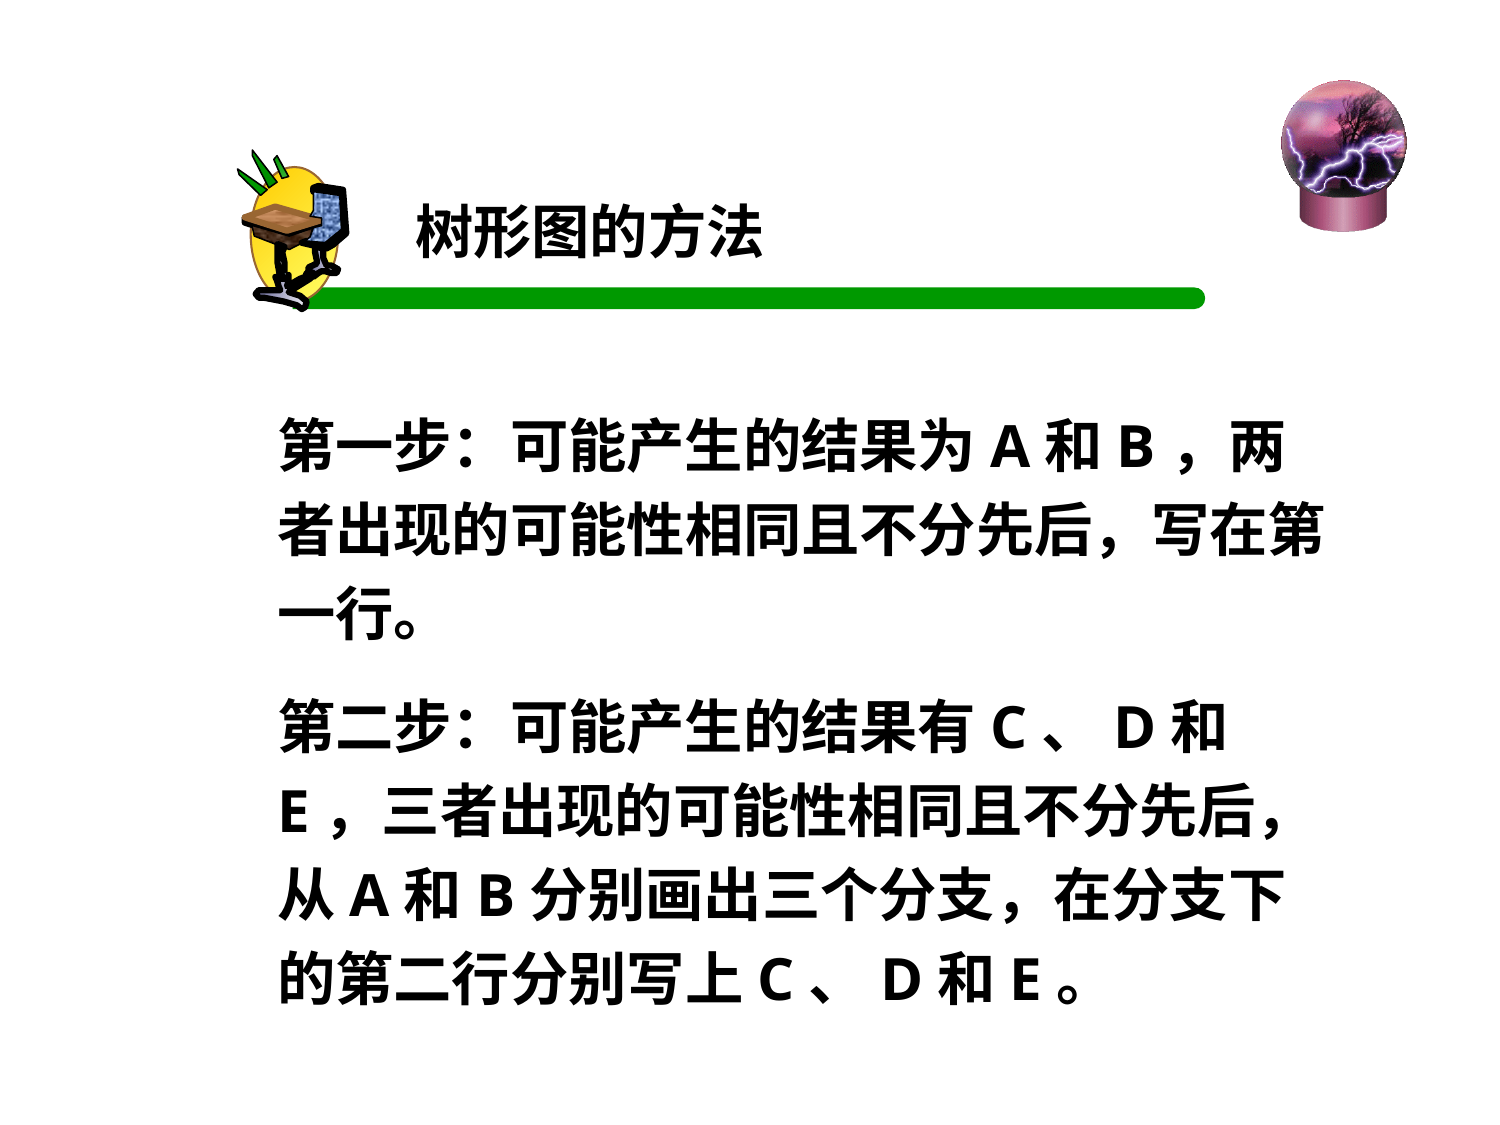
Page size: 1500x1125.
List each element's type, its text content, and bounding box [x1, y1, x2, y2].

text_box 第一步：可能产生的结果为A和B，两者出现的可能性相同且不分先后，写在第一行。 第二步：可能产生的结果有C、D和E，三者出现的可能性相同且不分先后，从A和B分别画出三个分支，在分支下的第二行分别写上C、D和E。 [262, 387, 1350, 1020]
picture [1224, 37, 1463, 276]
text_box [237, 149, 1206, 310]
